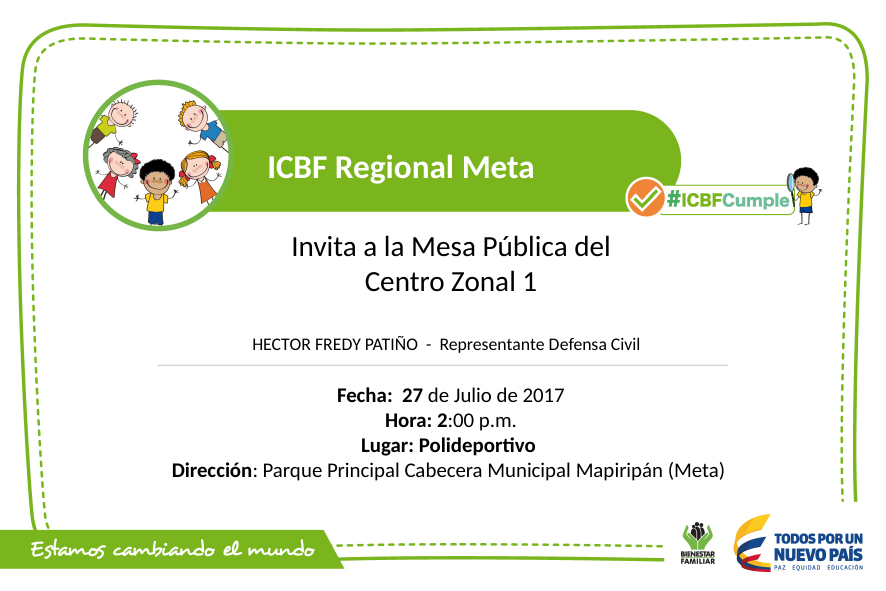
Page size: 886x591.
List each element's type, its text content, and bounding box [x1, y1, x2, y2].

text_box Invita a la Mesa Pública del Centro Zonal 1 [259, 220, 643, 306]
text_box ICBF Regional Meta [252, 137, 578, 193]
picture [0, 0, 886, 591]
text_box Fecha: 27 de Julio de 2017 Hora: 2:00 p.m. Lugar: Polideportivo Dirección: Parque Principal Cabecera Municipal Mapiripán (Meta) [131, 374, 771, 490]
text_box HECTOR FREDY PATIÑO - Representante Defensa Civil [237, 325, 665, 362]
